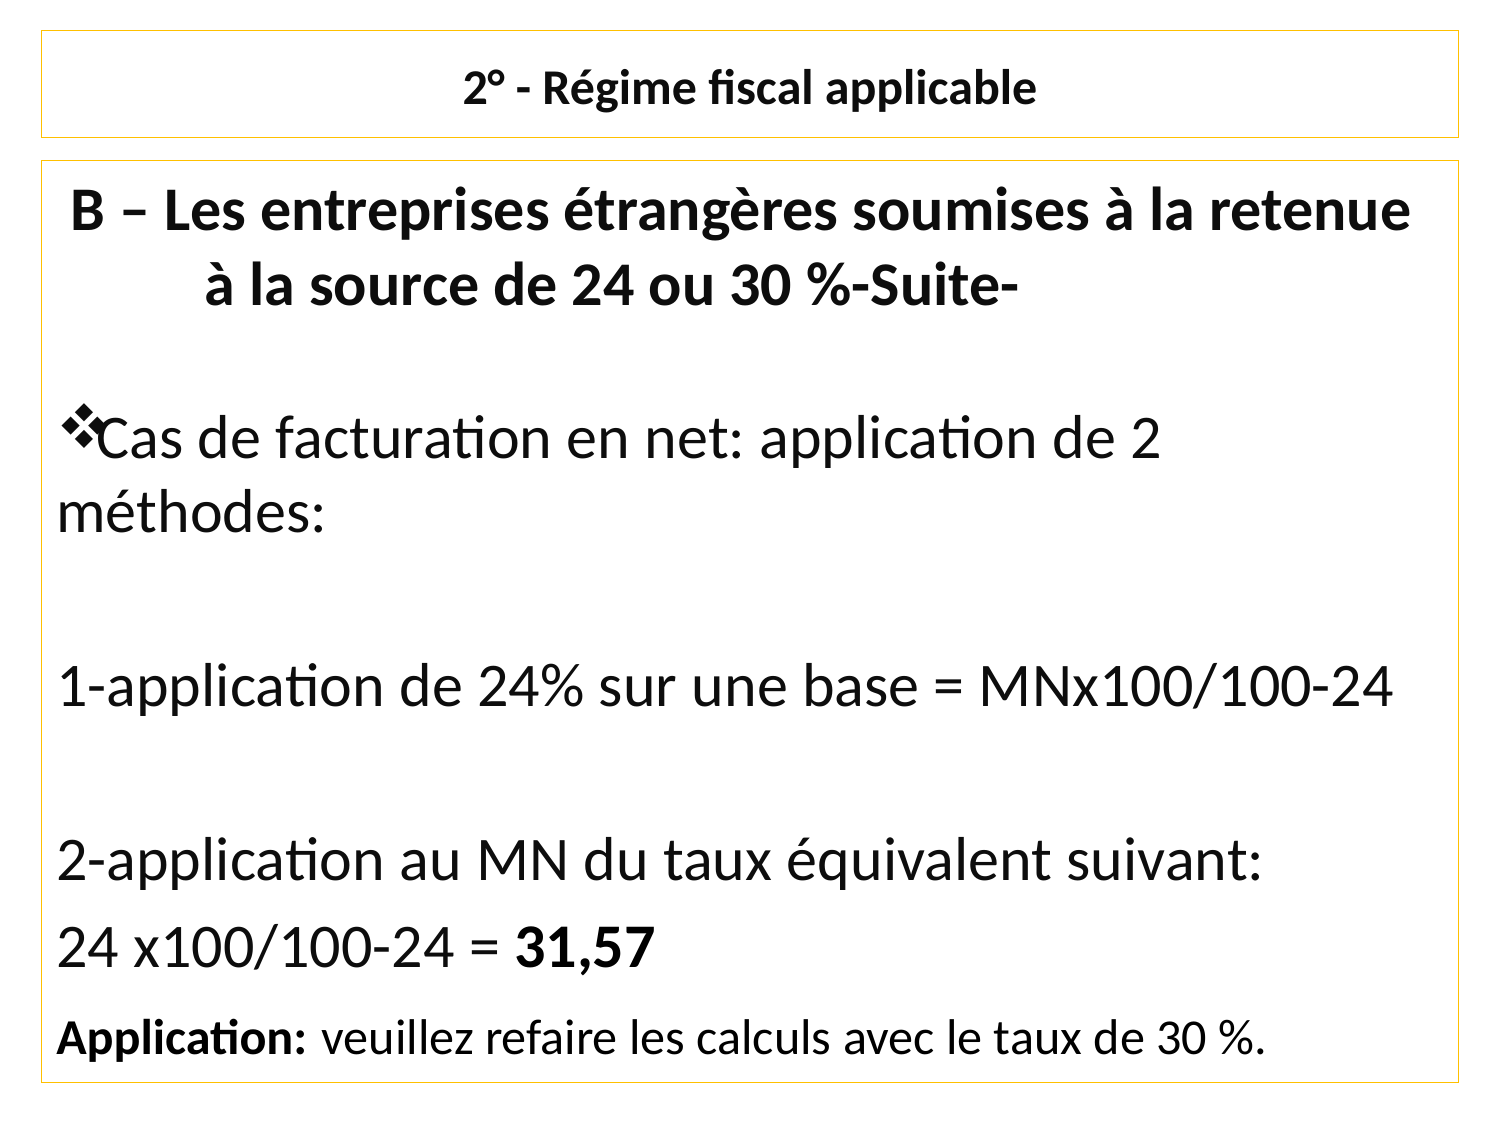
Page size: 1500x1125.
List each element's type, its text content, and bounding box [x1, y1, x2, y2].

subtitle B – Les entreprises étrangères soumises à la retenue à la source de 24 ou 30 %-Suite- Cas de facturation en net: application de 2 méthodes: 1-application de 24% sur une base = MNx100/100-24 2-application au MN du taux équivalent suivant: 24 x100/100-24 = 31,57 Application: veuillez refaire les calculs avec le taux de 30 %. [41, 160, 1459, 1083]
title 2° - Régime fiscal applicable [41, 30, 1459, 138]
